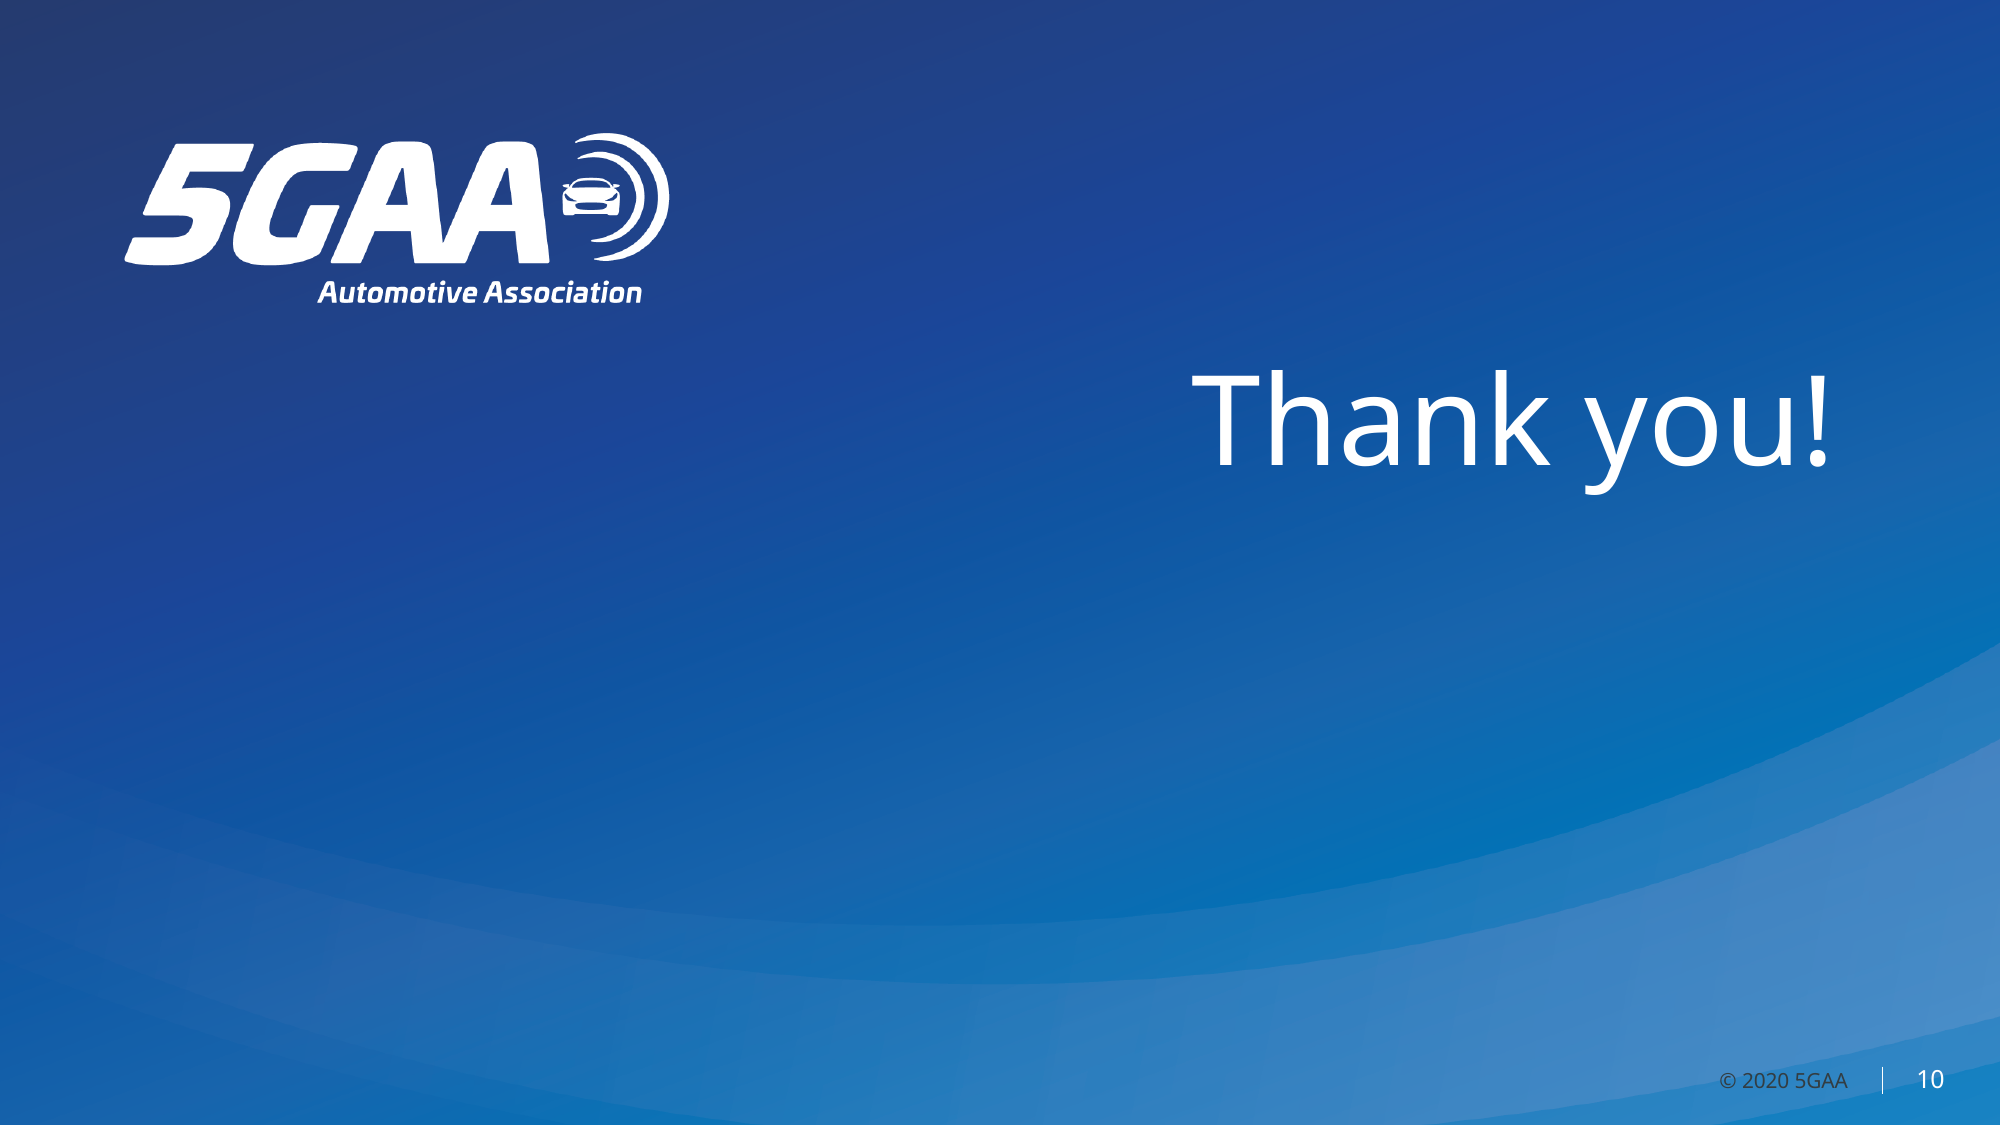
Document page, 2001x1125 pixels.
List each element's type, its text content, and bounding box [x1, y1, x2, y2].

picture [0, 0, 2000, 1125]
list Thank you! [732, 349, 1883, 613]
